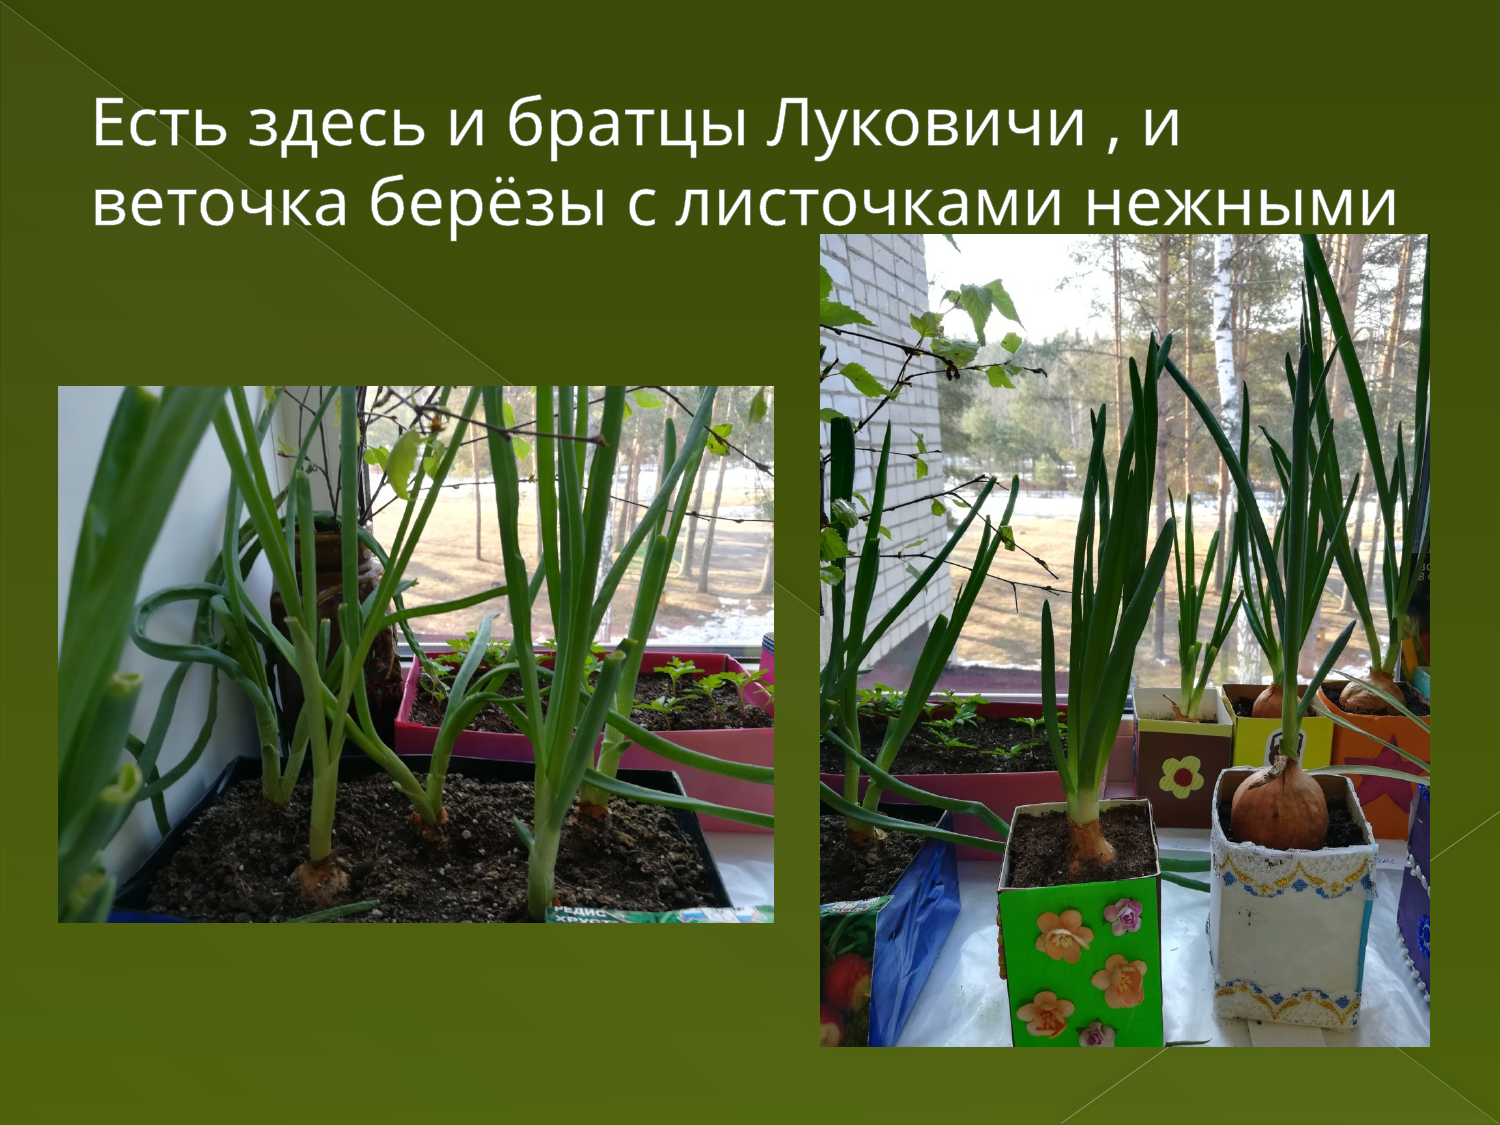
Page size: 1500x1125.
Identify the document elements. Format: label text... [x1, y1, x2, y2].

title Есть здесь и братцы Луковичи , и веточка берёзы с листочками нежными [75, 43, 1425, 274]
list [58, 386, 774, 924]
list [820, 234, 1430, 1048]
